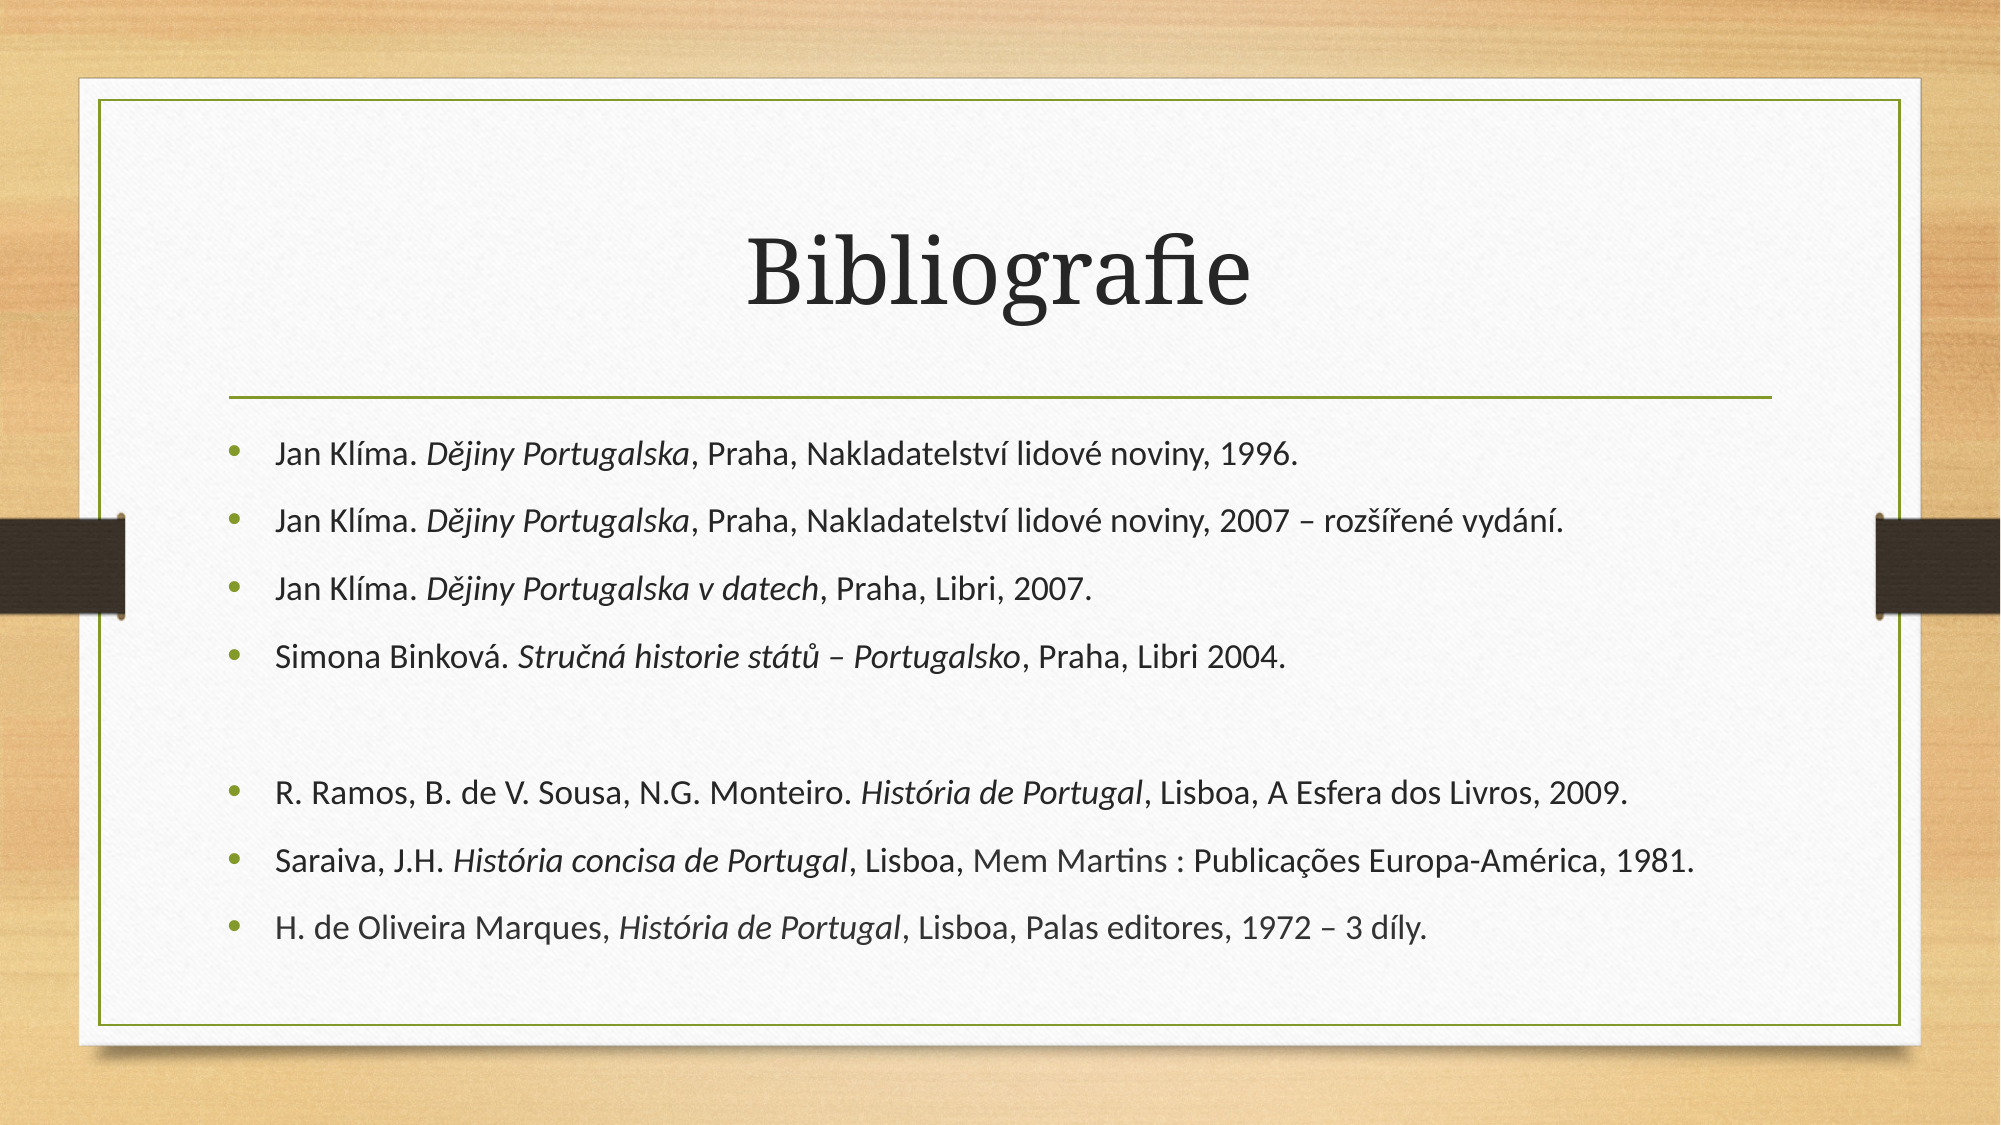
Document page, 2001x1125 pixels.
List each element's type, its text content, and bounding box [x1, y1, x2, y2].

list Jan Klíma. Dějiny Portugalska, Praha, Nakladatelství lidové noviny, 1996. Jan Klíma. Dějiny Portugalska, Praha, Nakladatelství lidové noviny, 2007 – rozšířené vydání. Jan Klíma. Dějiny Portugalska v datech, Praha, Libri, 2007. Simona Binková. Stručná historie států – Portugalsko, Praha, Libri 2004. R. Ramos, B. de V. Sousa, N.G. Monteiro. História de Portugal, Lisboa, A Esfera dos Livros, 2009. Saraiva, J.H. História concisa de Portugal, Lisboa, Mem Martins : Publicações Europa-América, 1981. H. de Oliveira Marques, História de Portugal, Lisboa, Palas editores, 1972 – 3 díly. [212, 419, 1788, 964]
title Bibliografie [212, 161, 1788, 375]
picture [0, 0, 2001, 1125]
